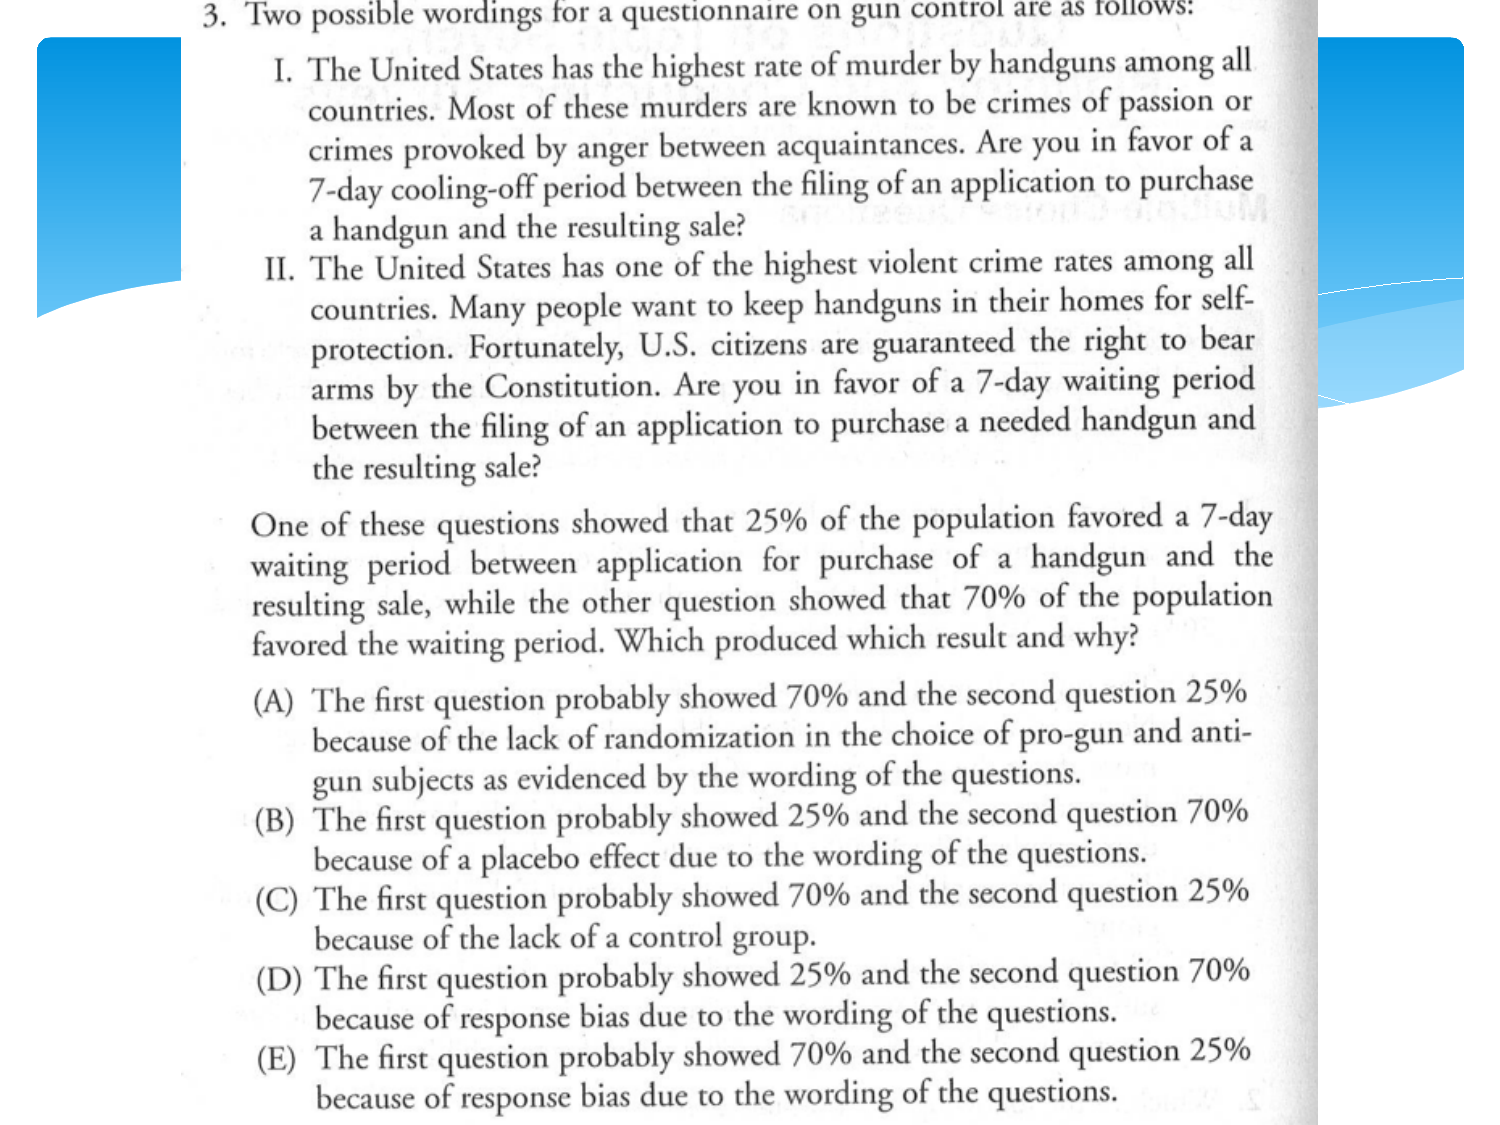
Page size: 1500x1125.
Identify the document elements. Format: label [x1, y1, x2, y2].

picture [180, 0, 1318, 1125]
